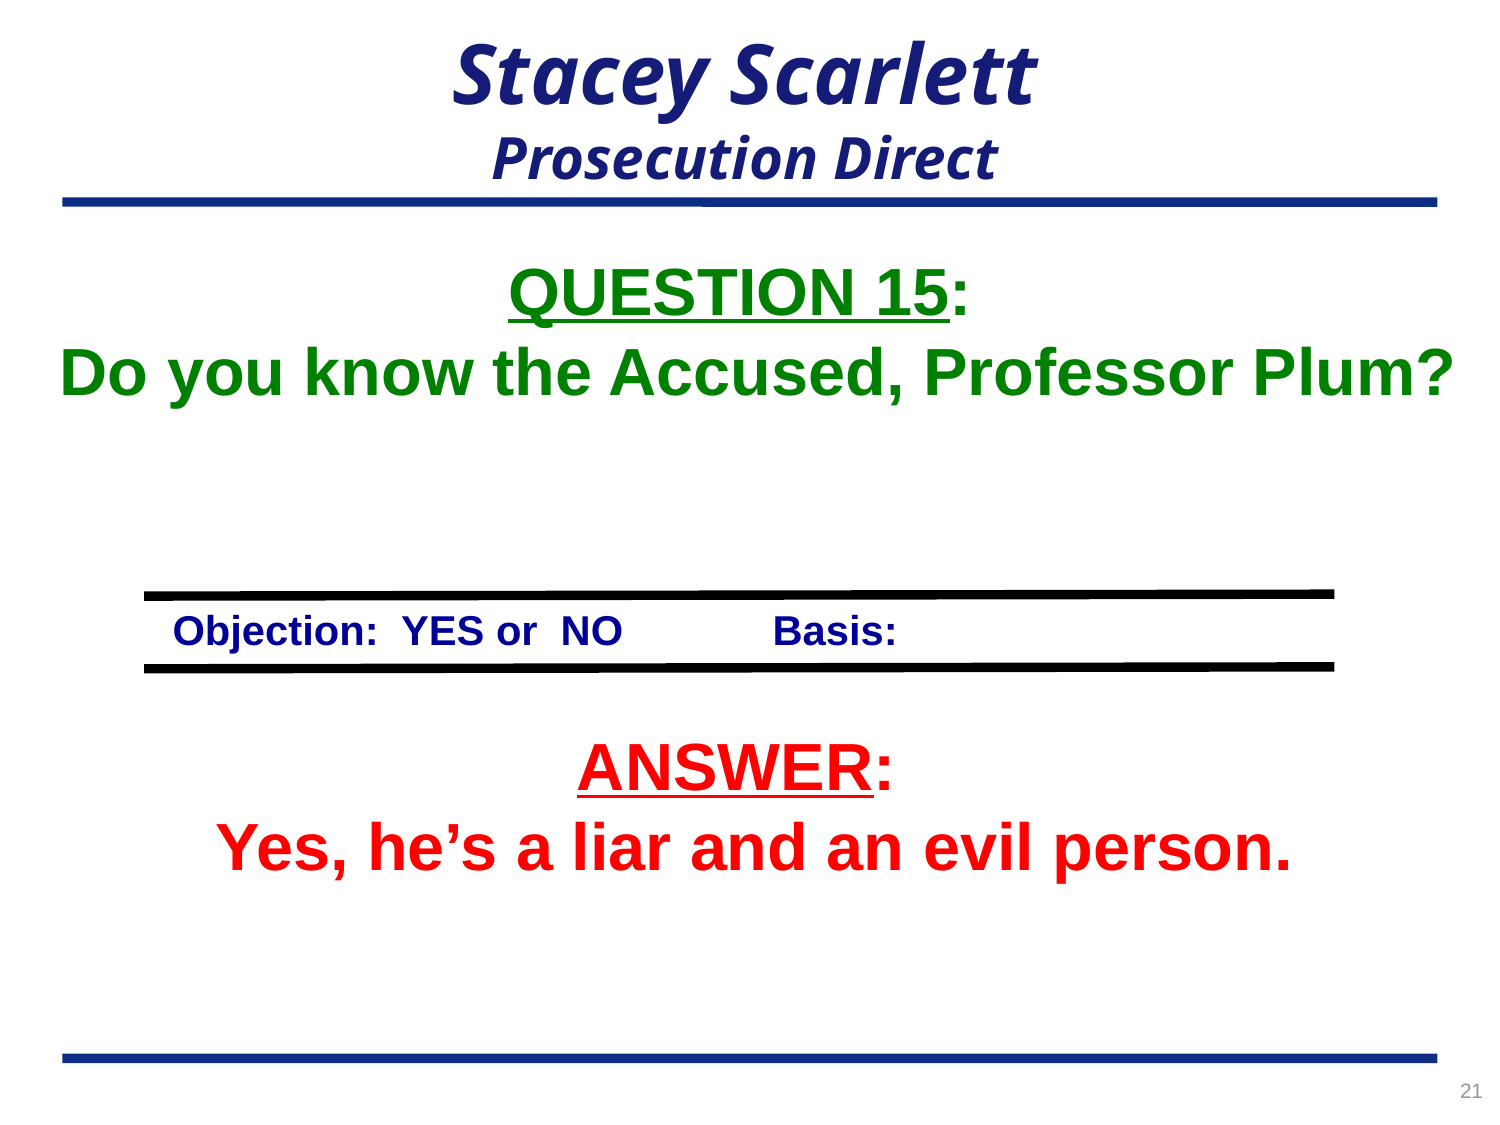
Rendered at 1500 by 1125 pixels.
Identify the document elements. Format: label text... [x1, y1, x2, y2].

text_box Objection: YES or NO Basis: [157, 603, 1335, 661]
title Stacey Scarlett Prosecution Direct [163, 12, 1327, 201]
text_box QUESTION 15: Do you know the Accused, Professor Plum? [38, 241, 1479, 416]
title Stacey Scarlett Defense Cross [157, 597, 1335, 603]
slide_number 21 [1310, 1070, 1499, 1121]
text_box ANSWER: Yes, he’s a liar and an evil person. [144, 716, 1366, 892]
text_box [143, 666, 1335, 670]
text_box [143, 593, 1335, 597]
